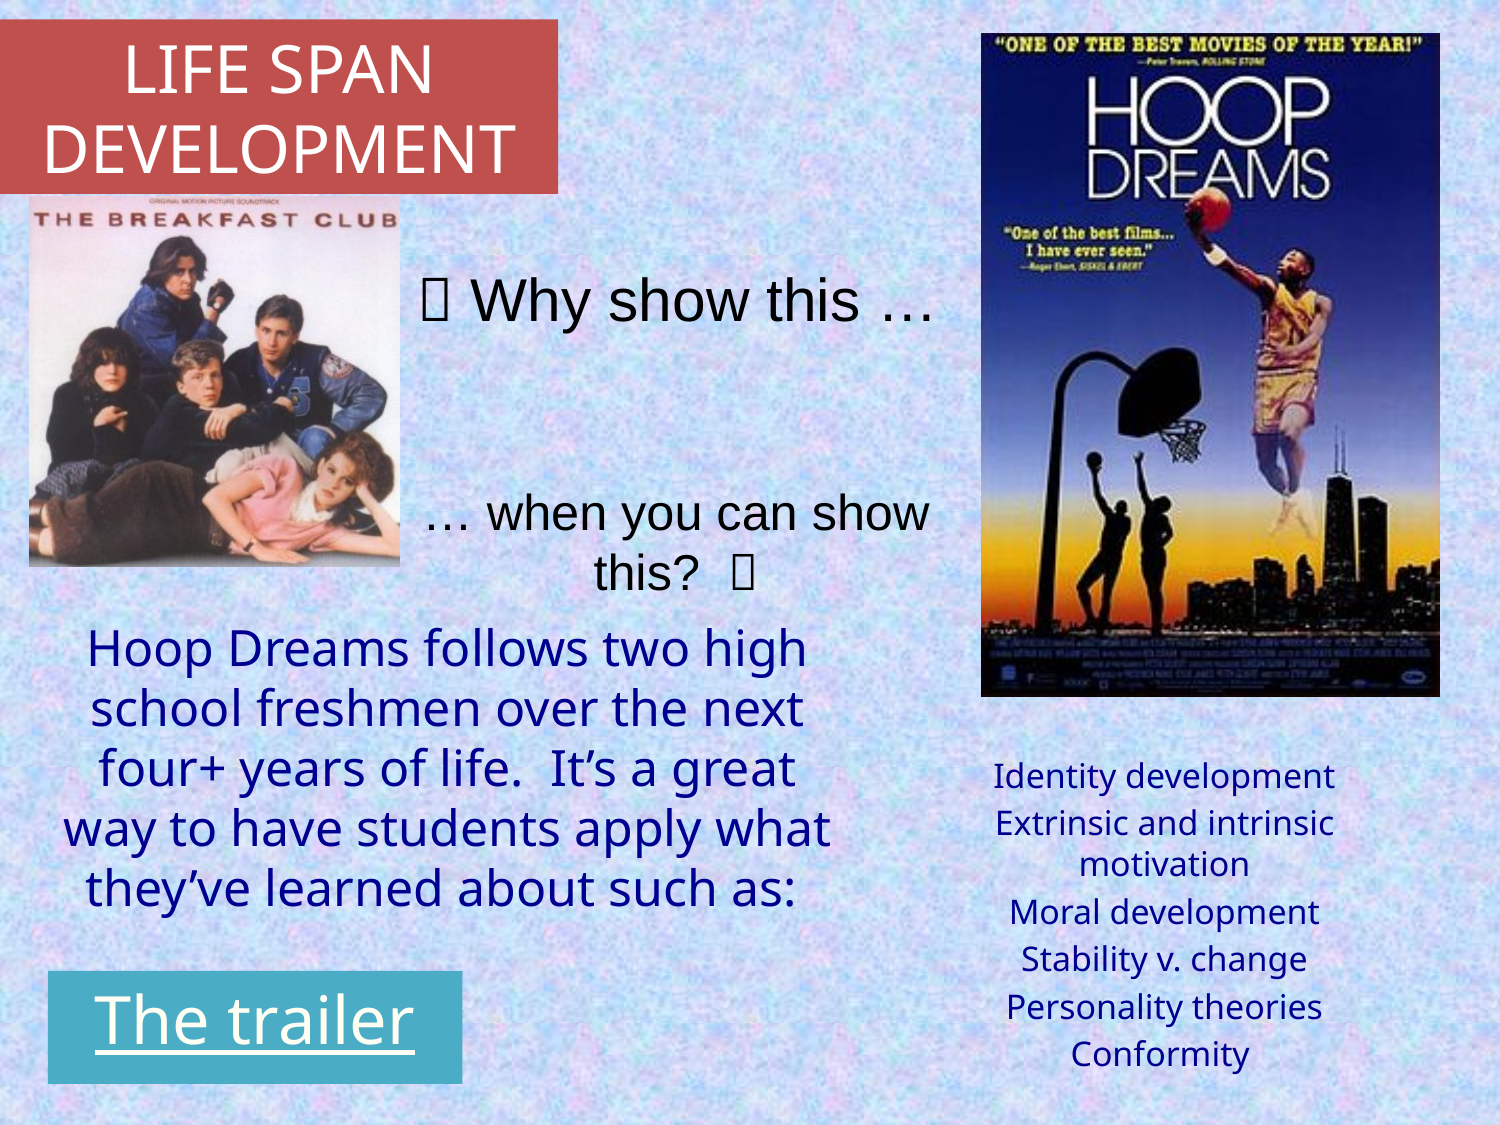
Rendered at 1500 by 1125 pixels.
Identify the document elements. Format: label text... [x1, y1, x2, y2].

subtitle Hoop Dreams follows two high school freshmen over the next four+ years of life. It’s a great way to have students apply what they’ve learned about such as: [47, 608, 848, 971]
text_box The trailer [47, 970, 463, 1084]
text_box LIFE SPAN DEVELOPMENT [0, 19, 559, 194]
picture [0, 0, 1500, 1125]
title  Why show this … [405, 228, 957, 366]
text_box Identity development Extrinsic and intrinsic motivation Moral development Stability v. change Personality theories Conformity [889, 746, 1440, 1084]
text_box … when you can show this?  [370, 472, 975, 609]
